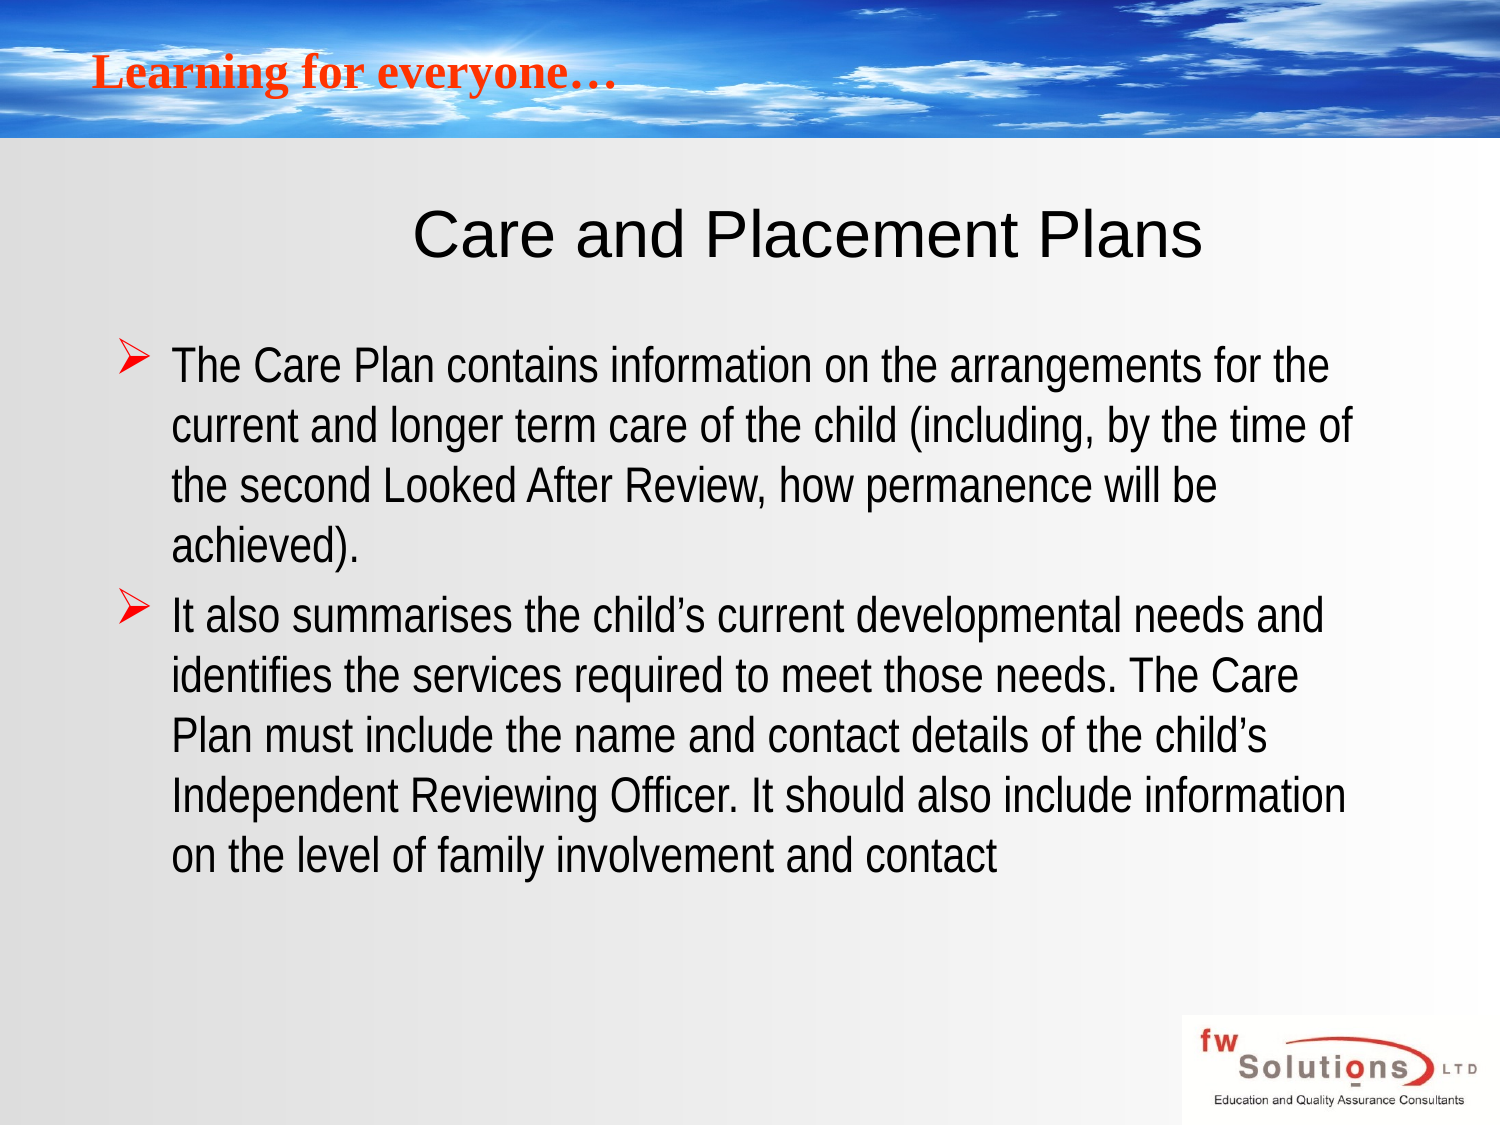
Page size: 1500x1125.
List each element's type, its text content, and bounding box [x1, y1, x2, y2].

picture [1182, 1015, 1500, 1125]
picture [0, 0, 1500, 138]
title Care and Placement Plans [171, 172, 1447, 290]
list The Care Plan contains information on the arrangements for the current and longer term care of the child (including, by the time of the second Looked After Review, how permanence will be achieved). It also summarises the child’s current developmental needs and identifies the services required to meet those needs. The Care Plan must include the name and contact details of the child’s Independent Reviewing Officer. It should also include information on the level of family involvement and contact [99, 324, 1375, 1000]
